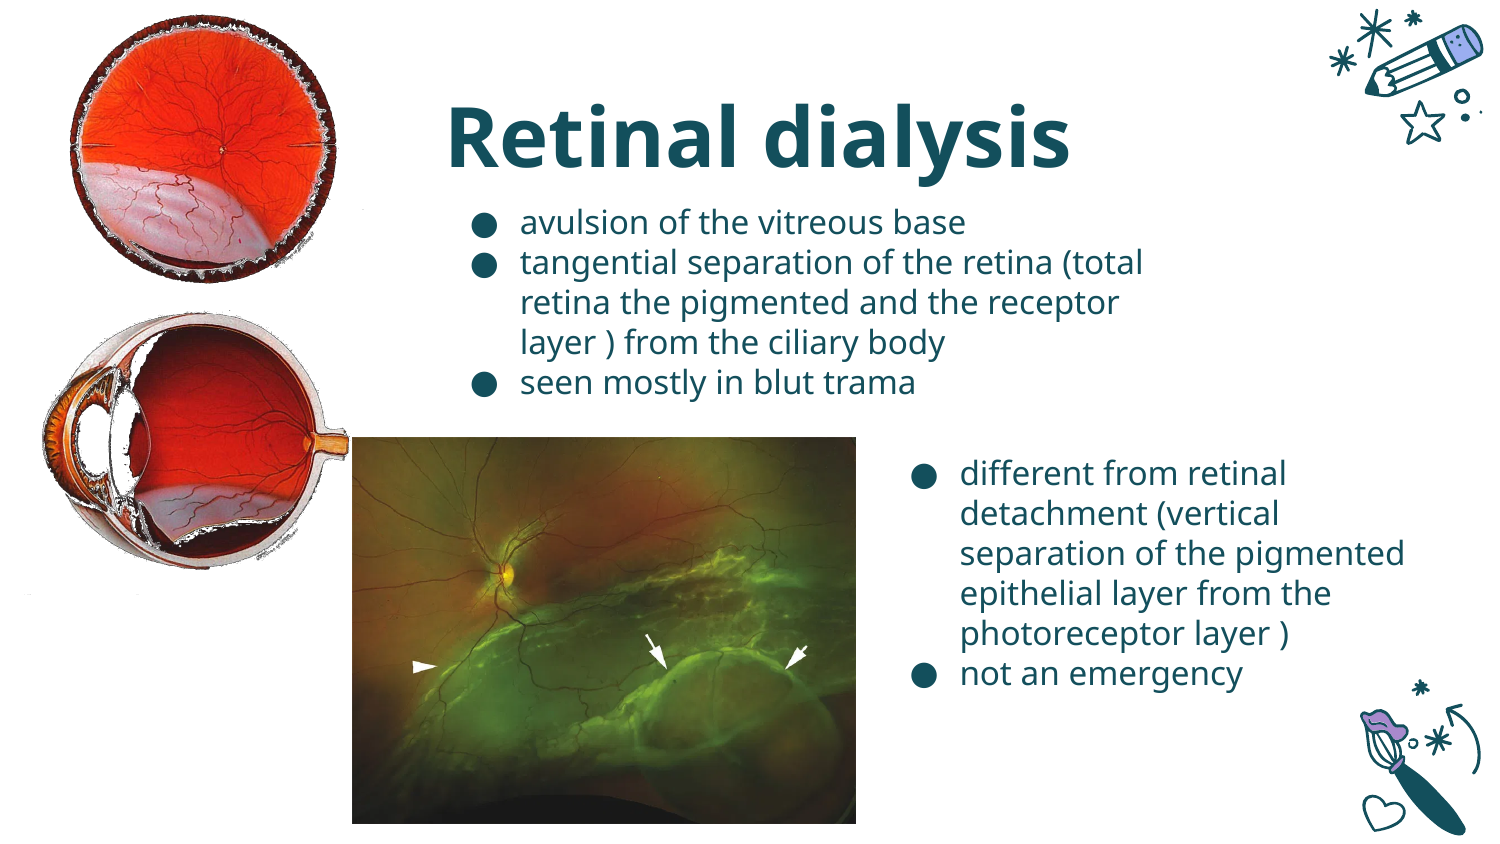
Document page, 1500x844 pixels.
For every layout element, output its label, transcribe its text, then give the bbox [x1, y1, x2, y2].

picture [19, 0, 857, 824]
title Retinal dialysis [429, 109, 1240, 186]
text_box different from retinal detachment (vertical separation of the pigmented epithelial layer from the photoreceptor layer ) not an emergency [869, 437, 1435, 632]
list avulsion of the vitreous base tangential separation of the retina (total retina the pigmented and the receptor layer ) from the ciliary body seen mostly in blut trama [429, 186, 1240, 382]
